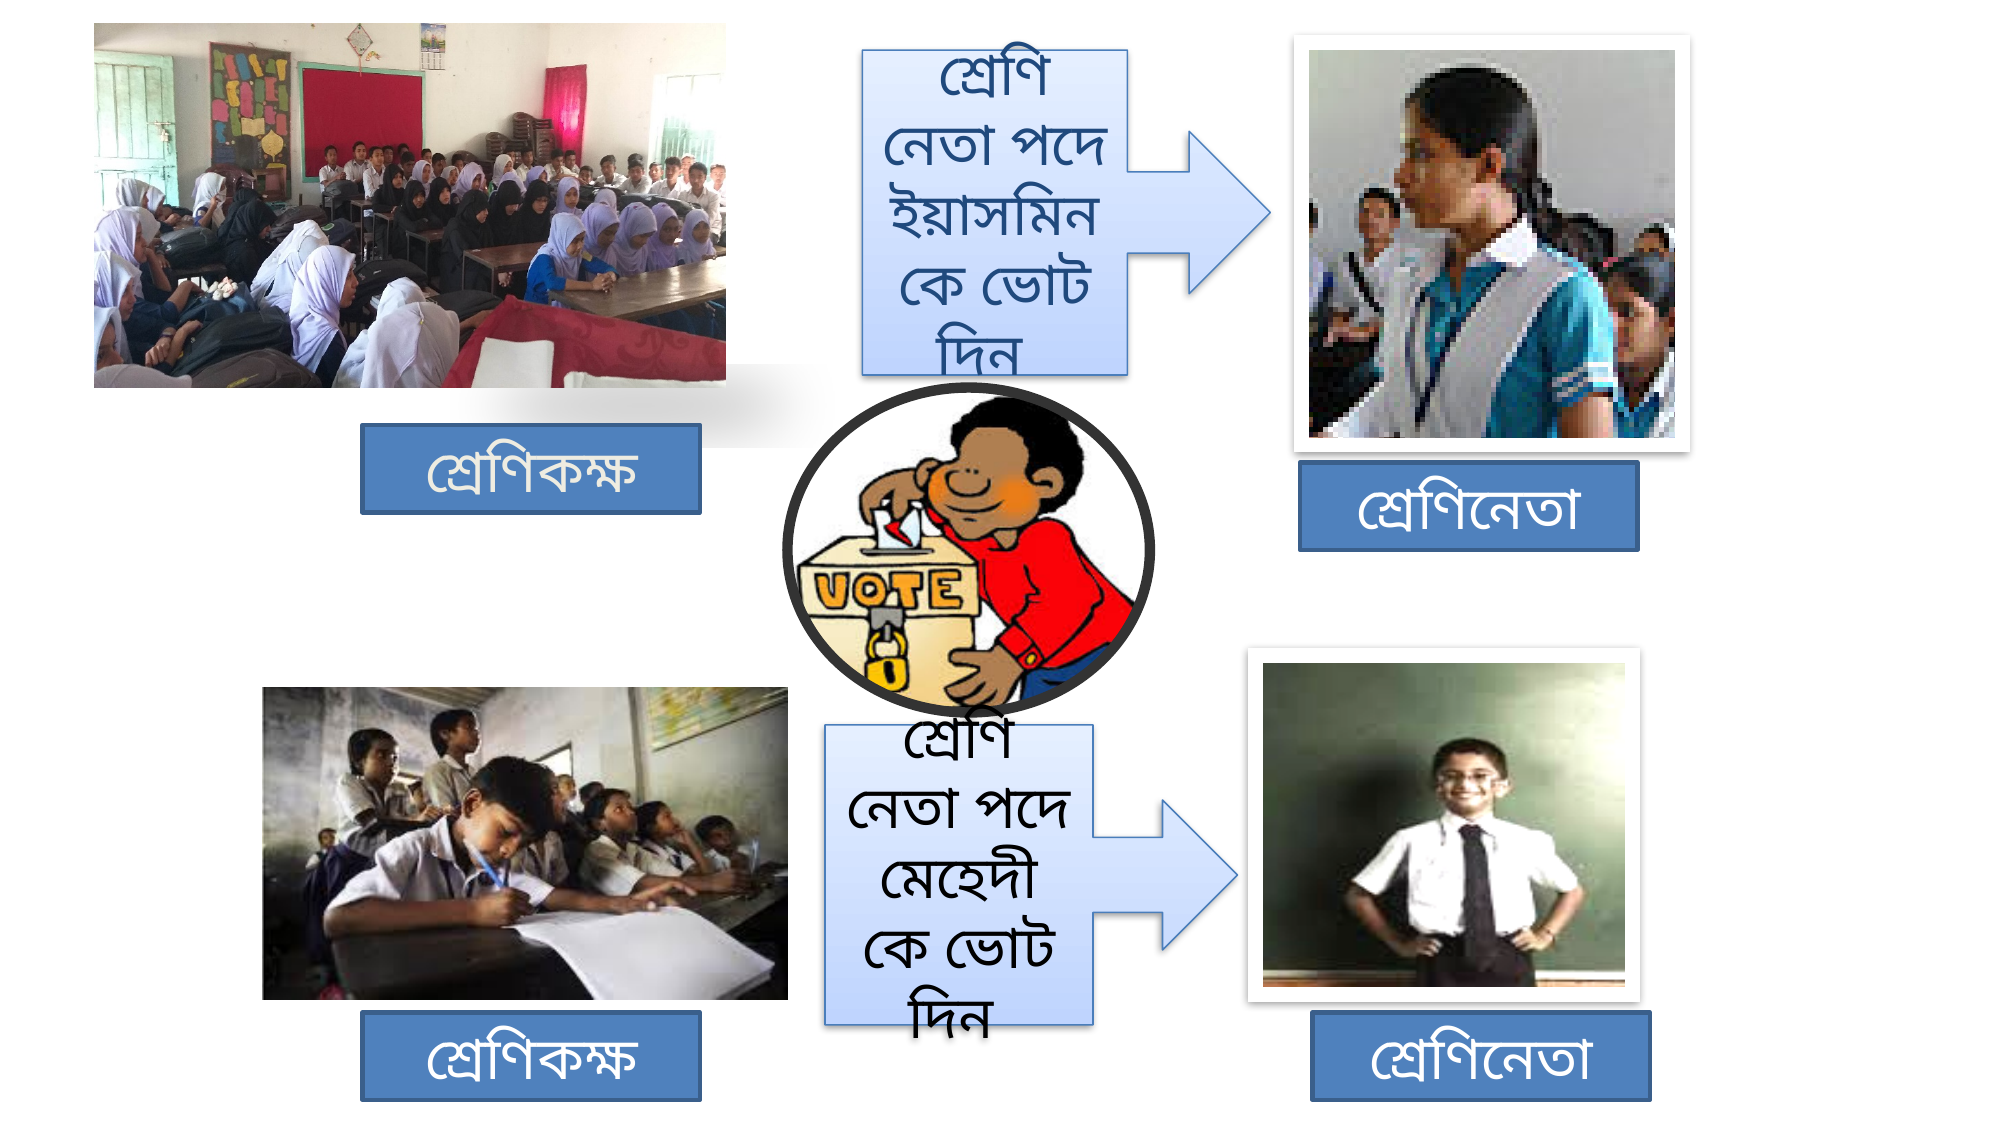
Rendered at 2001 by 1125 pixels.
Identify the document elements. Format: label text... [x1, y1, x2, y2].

text_box শ্রেণিনেতা [1298, 460, 1640, 552]
text_box শ্রেণি নেতা পদে ইয়াসমিন কে ভোট দিন [861, 49, 1271, 376]
picture [1308, 49, 1676, 438]
text_box শ্রেণিকক্ষ [360, 423, 702, 515]
text_box শ্রেণিনেতা [1310, 1010, 1652, 1102]
picture [94, 22, 726, 388]
picture [1262, 662, 1626, 988]
picture [262, 387, 1151, 1001]
text_box শ্রেণি নেতা পদে মেহেদী কে ভোট দিন [824, 724, 1239, 1026]
text_box শ্রেণিকক্ষ [360, 1010, 702, 1102]
